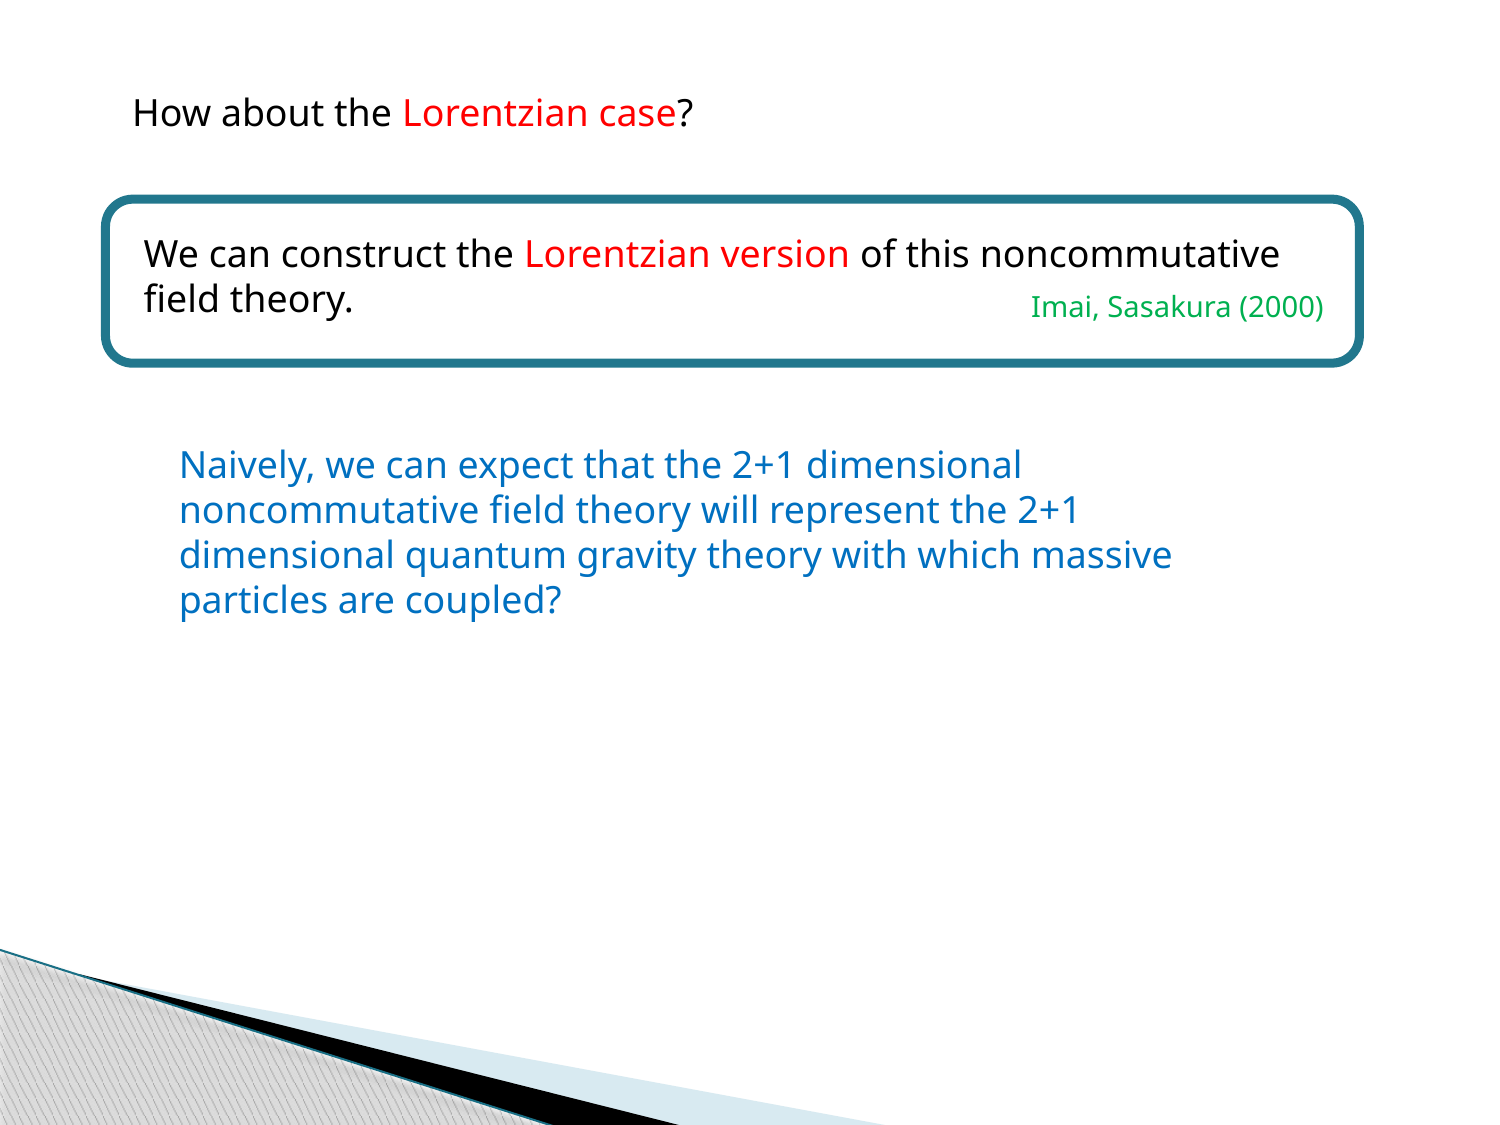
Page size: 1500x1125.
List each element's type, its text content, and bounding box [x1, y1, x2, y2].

text_box How about the Lorentzian case? [117, 81, 709, 142]
text_box Naively, we can expect that the 2+1 dimensional noncommutative field theory will represent the 2+1 dimensional quantum gravity theory with which massive particles are coupled? [164, 433, 1301, 629]
text_box [100, 194, 1364, 368]
